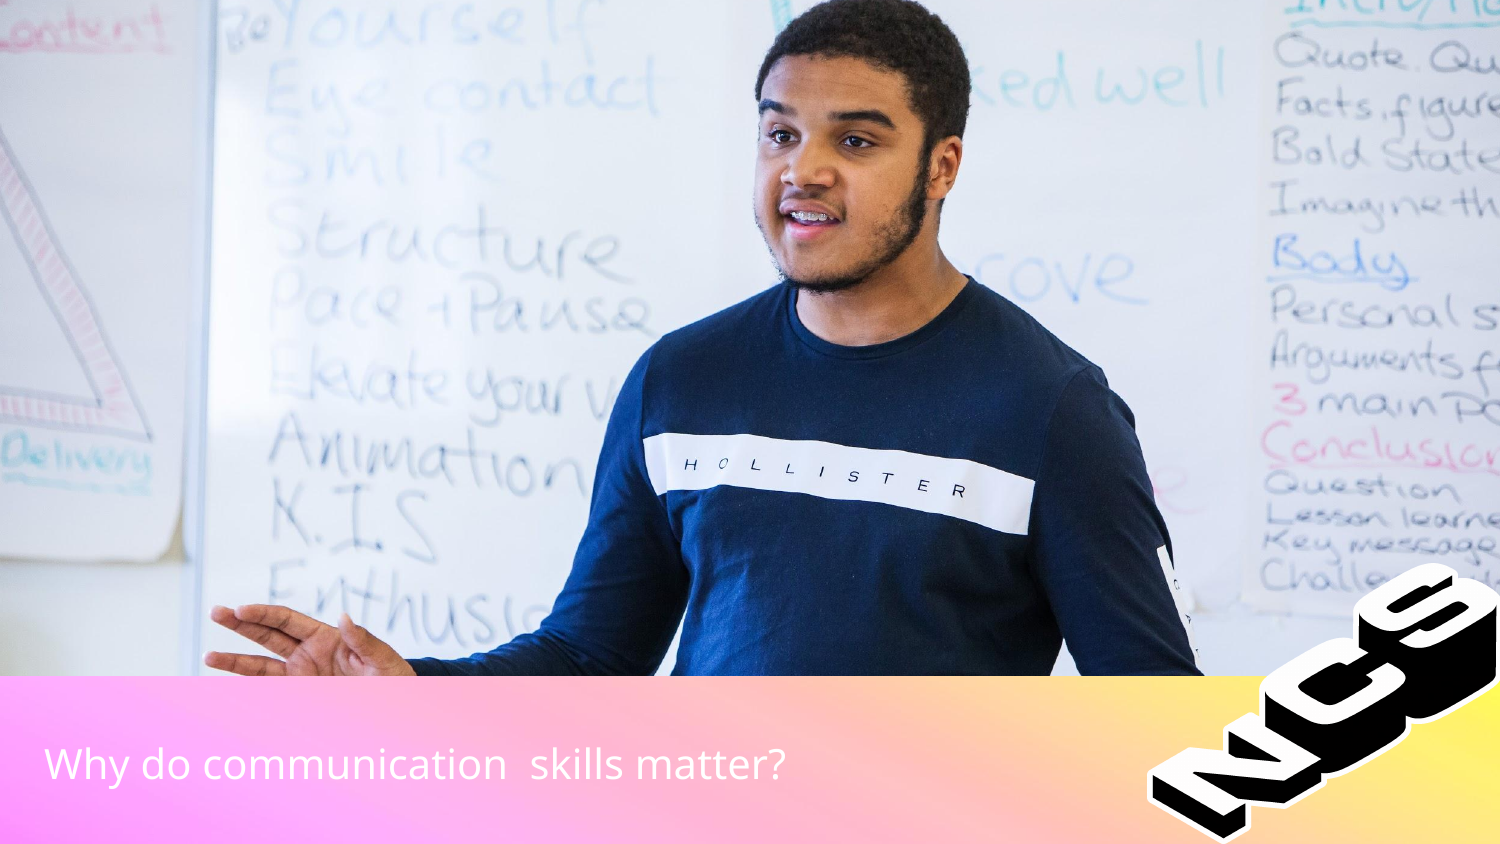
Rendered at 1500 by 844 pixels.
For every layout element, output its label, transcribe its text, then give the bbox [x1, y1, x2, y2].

title Why do communication skills matter? [44, 729, 1142, 777]
picture [0, 0, 1500, 844]
